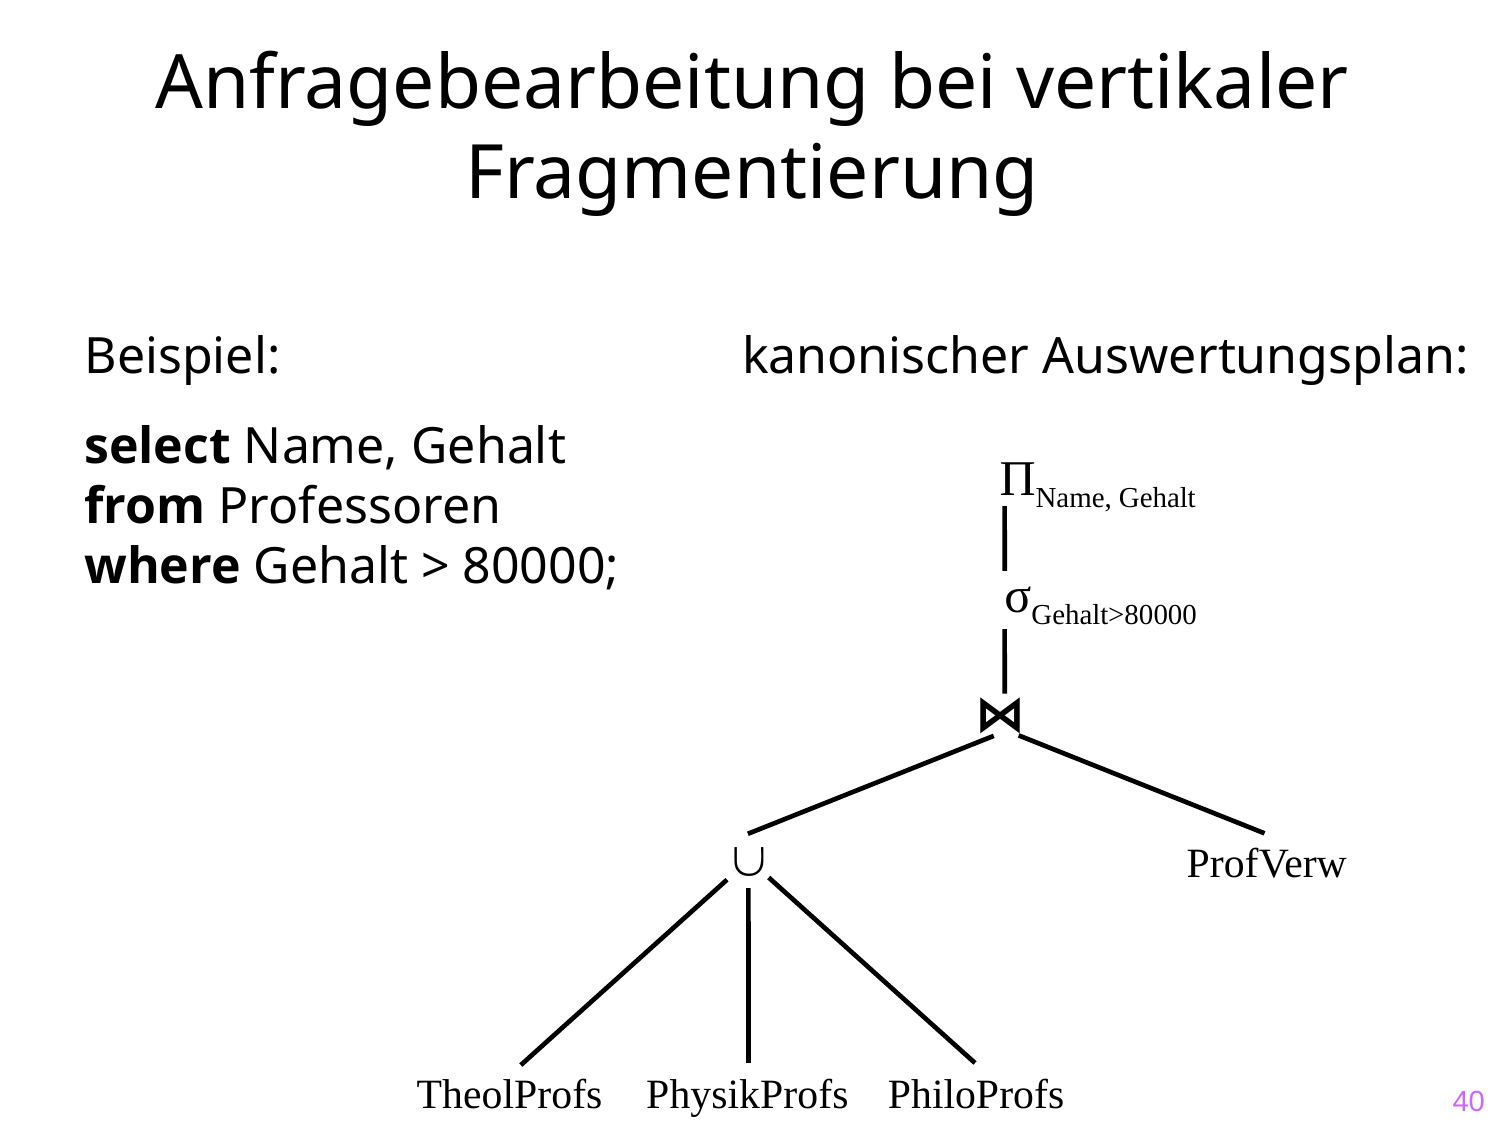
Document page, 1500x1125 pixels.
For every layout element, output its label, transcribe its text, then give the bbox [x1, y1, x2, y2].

text_box PhysikProfs [631, 1059, 864, 1125]
title Anfragebearbeitung bei vertikaler Fragmentierung [114, 33, 1390, 222]
text_box ΠName, Gehalt [984, 437, 1212, 521]
text_box TheolProfs [401, 1059, 618, 1125]
text_box ⋈ [960, 673, 1040, 749]
text_box PhiloProfs [873, 1059, 1080, 1125]
slide_number 40 [1187, 1049, 1500, 1125]
text_box Beispiel: select Name, Gehalt from Professoren where Gehalt > 80000; [69, 315, 635, 601]
text_box ProfVerw [1171, 828, 1363, 894]
text_box  [715, 818, 785, 894]
text_box σGehalt>80000 [989, 554, 1213, 638]
text_box kanonischer Auswertungsplan: [727, 315, 1485, 391]
